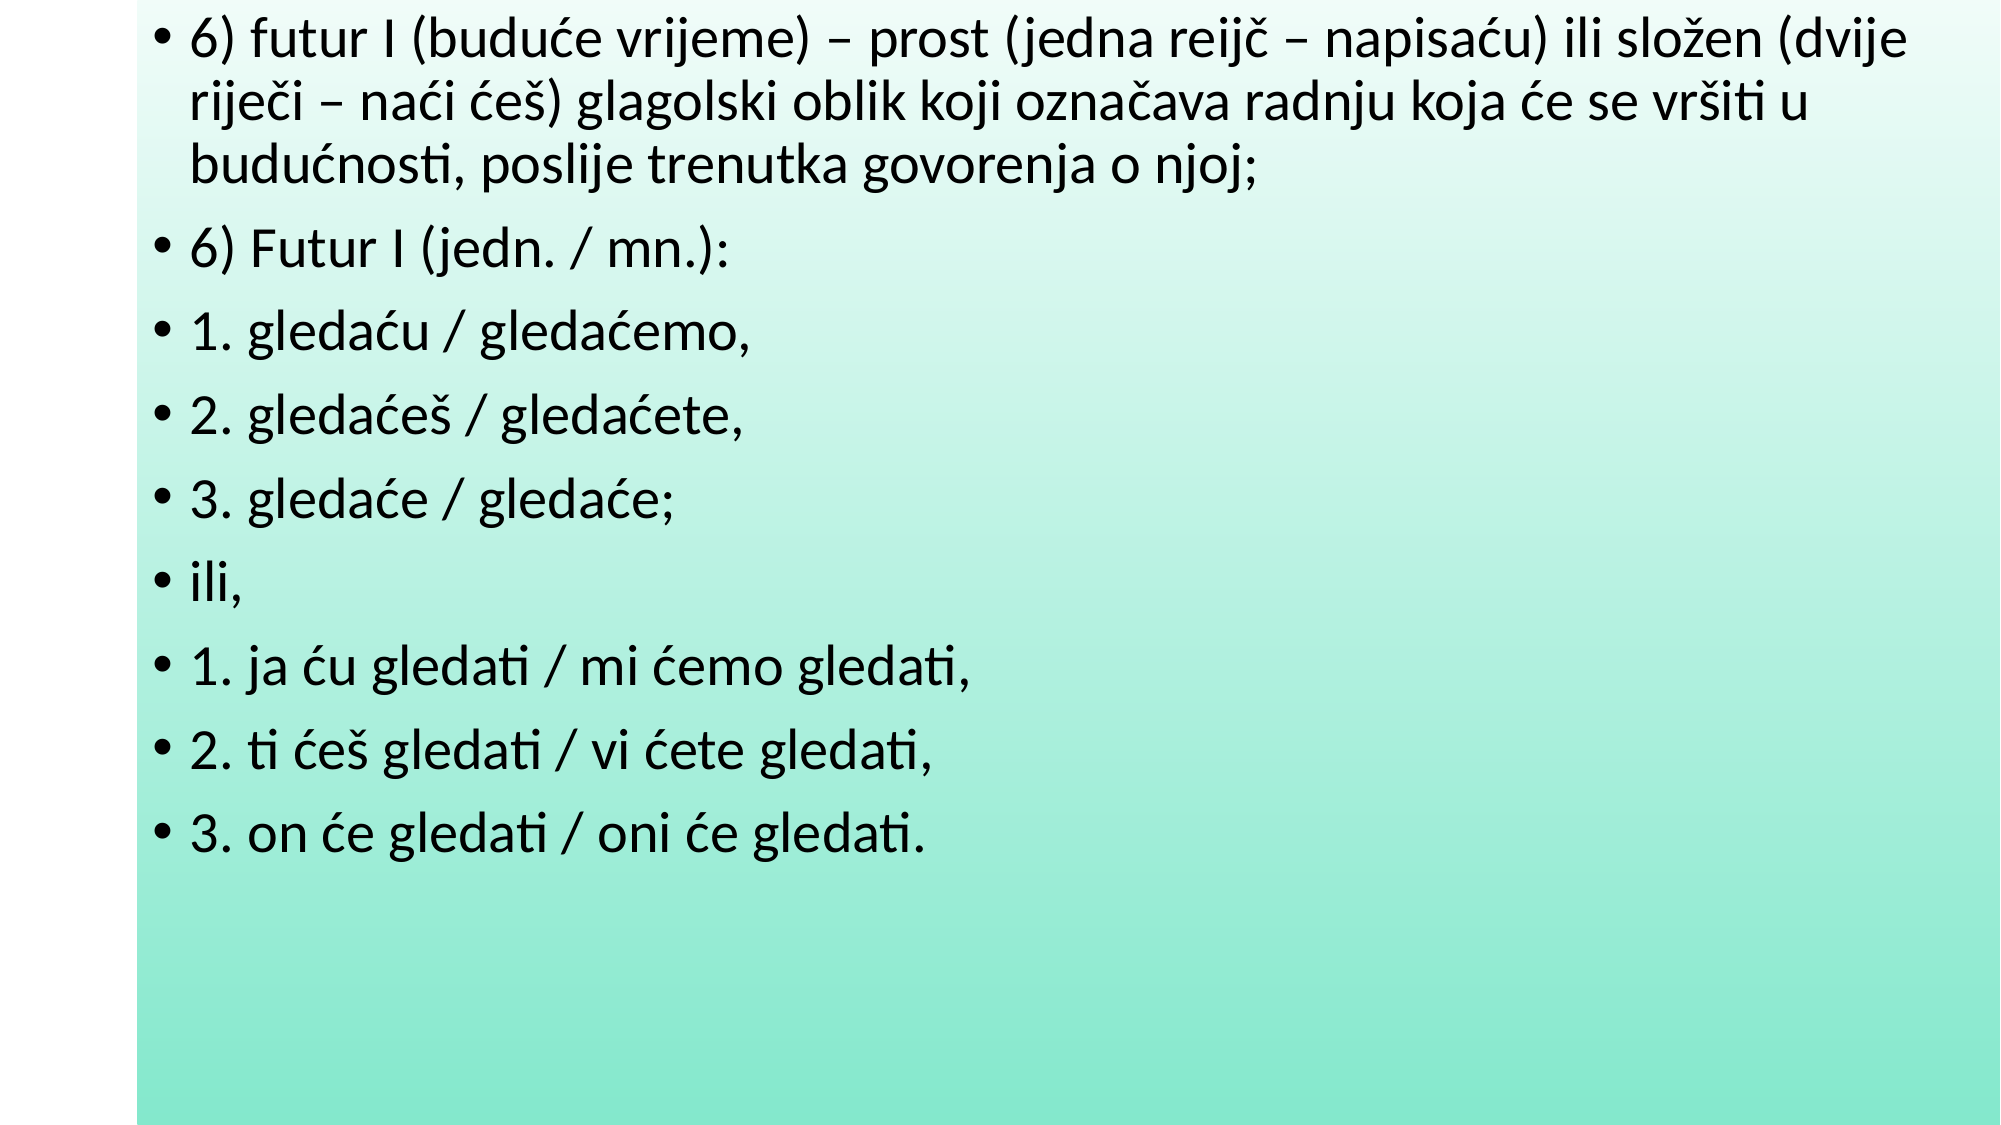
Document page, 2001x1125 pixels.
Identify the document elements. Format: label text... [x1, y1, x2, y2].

list 6) futur I (buduće vrijeme) – prost (jedna reijč – napisaću) ili složen (dvije riječi – naći ćeš) glagolski oblik koji označava radnju koja će se vršiti u budućnosti, poslije trenutka govorenja o njoj; 6) Futur I (jedn. / mn.): 1. gledaću / gledaćemo, 2. gledaćeš / gledaćete, 3. gledaće / gledaće; ili, 1. ja ću gledati / mi ćemo gledati, 2. ti ćeš gledati / vi ćete gledati, 3. on će gledati / oni će gledati. [137, 0, 2000, 1125]
